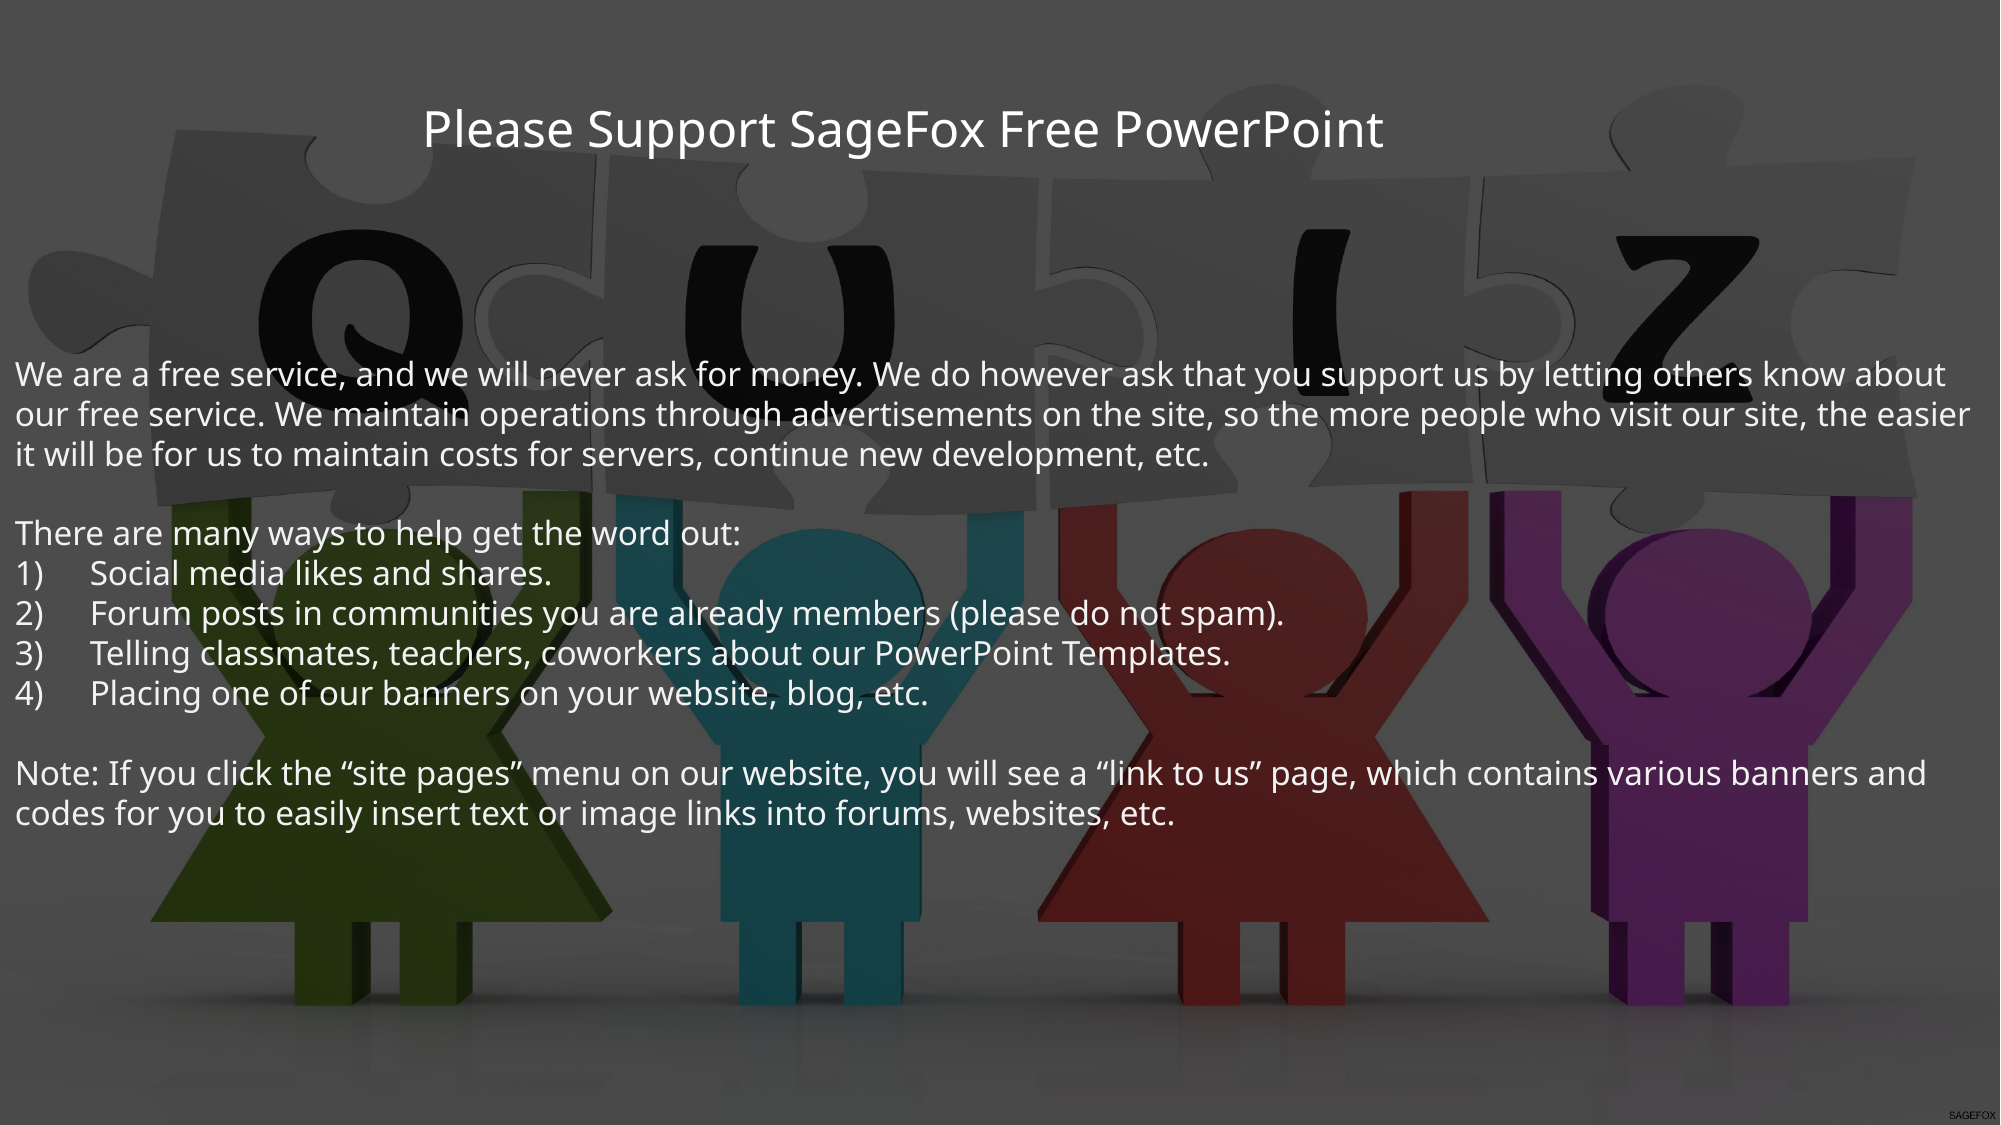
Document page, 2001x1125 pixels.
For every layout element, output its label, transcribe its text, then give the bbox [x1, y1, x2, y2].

title Please Support SageFox Free PowerPoint [363, 72, 1444, 190]
text_box We are a free service, and we will never ask for money. We do however ask that you support us by letting others know about our free service. We maintain operations through advertisements on the site, so the more people who visit our site, the easier it will be for us to maintain costs for servers, continue new development, etc. There are many ways to help get the word out: Social media likes and shares. Forum posts in communities you are already members (please do not spam). Telling classmates, teachers, coworkers about our PowerPoint Templates. Placing one of our banners on your website, blog, etc. Note: If you click the “site pages” menu on our website, you will see a “link to us” page, which contains various banners and codes for you to easily insert text or image links into forums, websites, etc. [0, 0, 2000, 1125]
